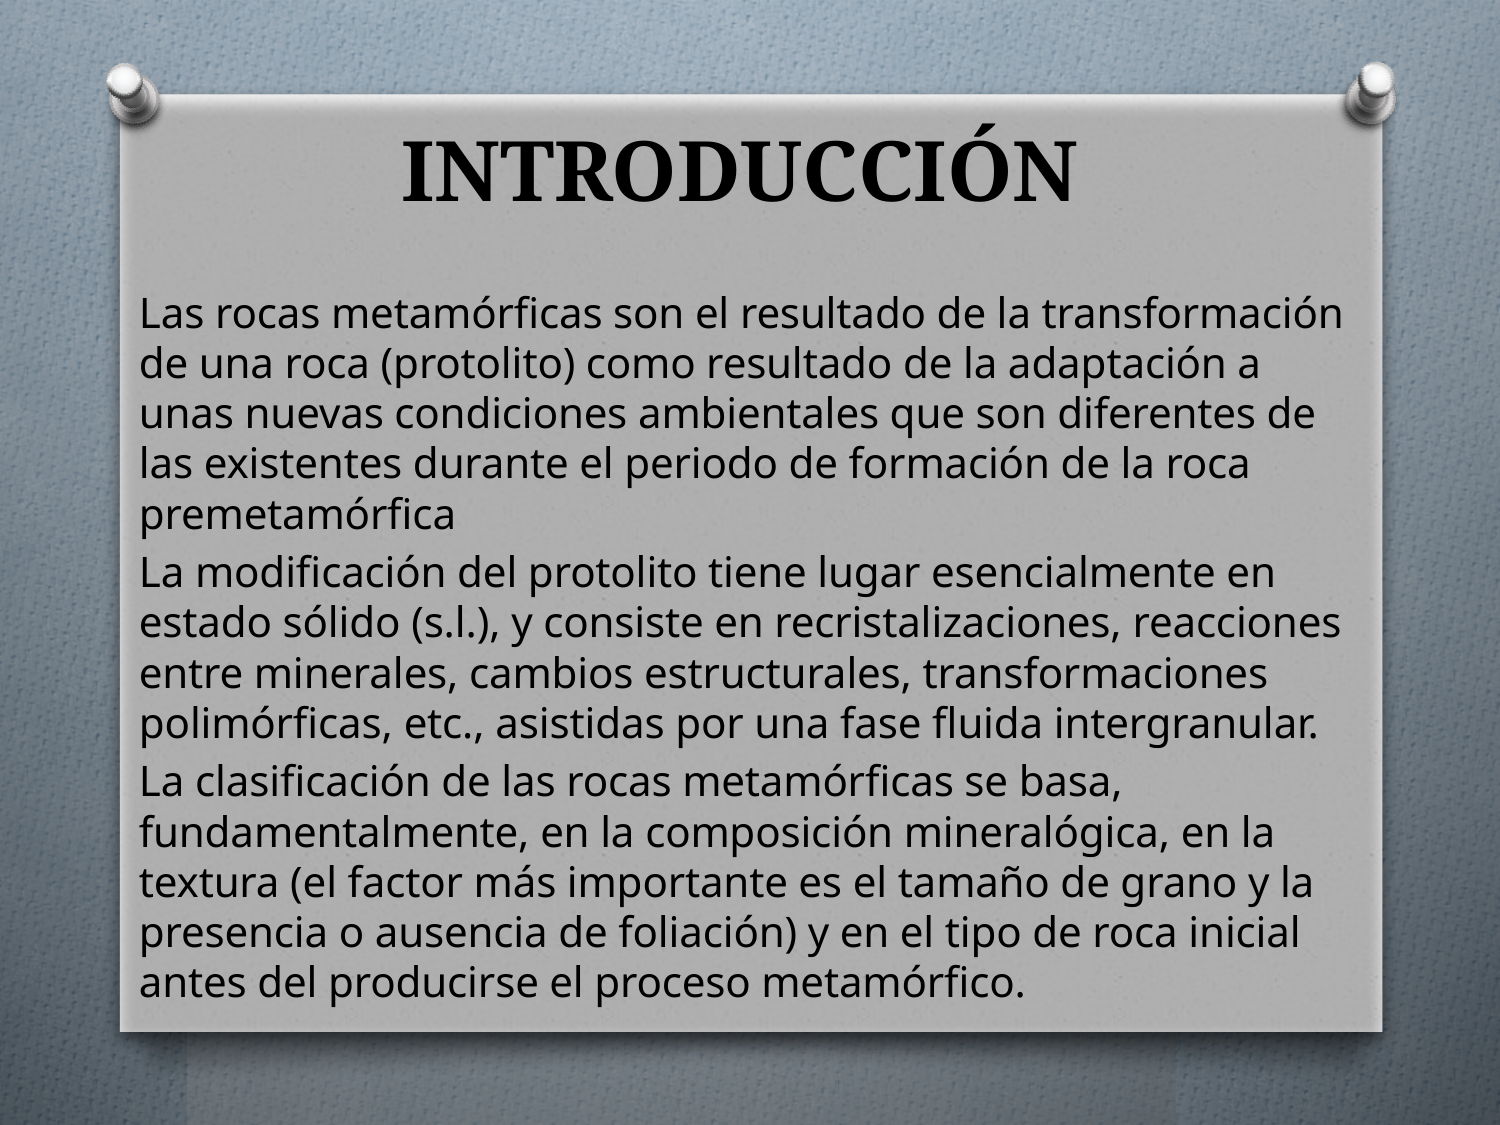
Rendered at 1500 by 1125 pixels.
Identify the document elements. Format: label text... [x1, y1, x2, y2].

list Las rocas metamórficas son el resultado de la transformación de una roca (protolito) como resultado de la adaptación a unas nuevas condiciones ambientales que son diferentes de las existentes durante el periodo de formación de la roca premetamórfica La modificación del protolito tiene lugar esencialmente en estado sólido (s.l.), y consiste en recristalizaciones, reacciones entre minerales, cambios estructurales, transformaciones polimórficas, etc., asistidas por una fase fluida intergranular. La clasificación de las rocas metamórficas se basa, fundamentalmente, en la composición mineralógica, en la textura (el factor más importante es el tamaño de grano y la presencia o ausencia de foliación) y en el tipo de roca inicial antes del producirse el proceso metamórfico. [123, 278, 1376, 1035]
picture [1318, 35, 1439, 156]
title INTRODUCCIÓN [179, 69, 1323, 268]
picture [75, 29, 198, 153]
